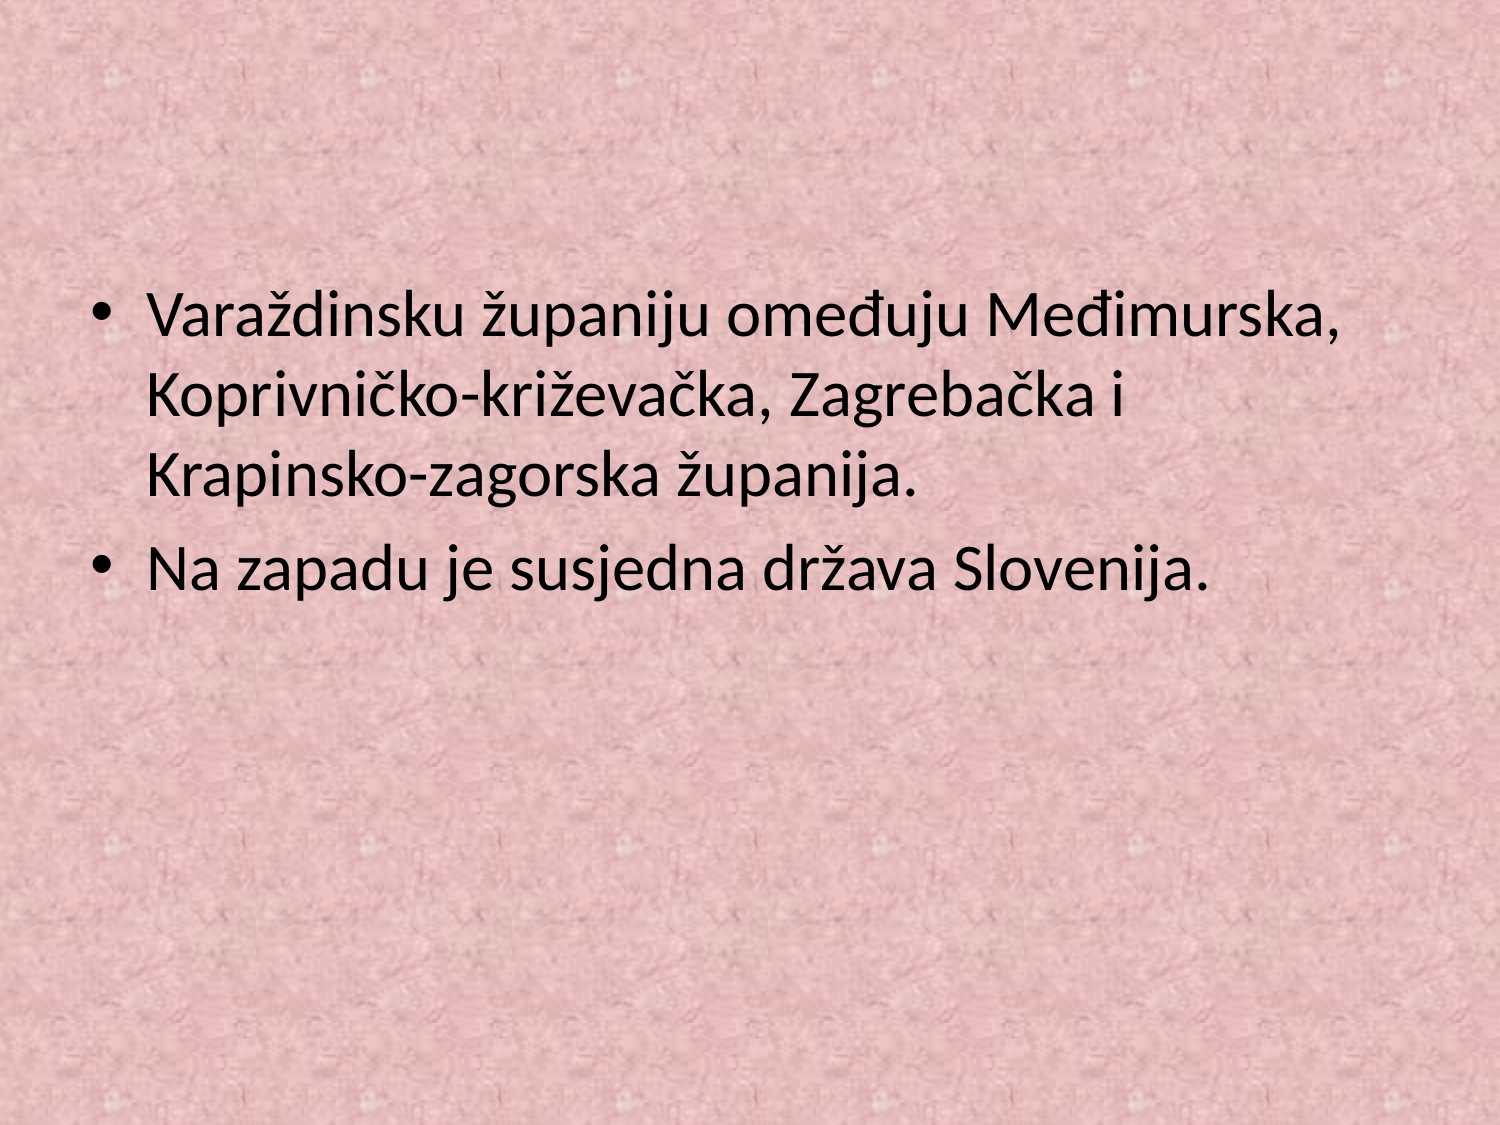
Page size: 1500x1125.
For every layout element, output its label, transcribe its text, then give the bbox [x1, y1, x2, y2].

list Varaždinsku županiju omeđuju Međimurska, Koprivničko-križevačka, Zagrebačka i Krapinsko-zagorska županija. Na zapadu je susjedna država Slovenija. [75, 262, 1425, 1005]
picture [0, 0, 1500, 1125]
